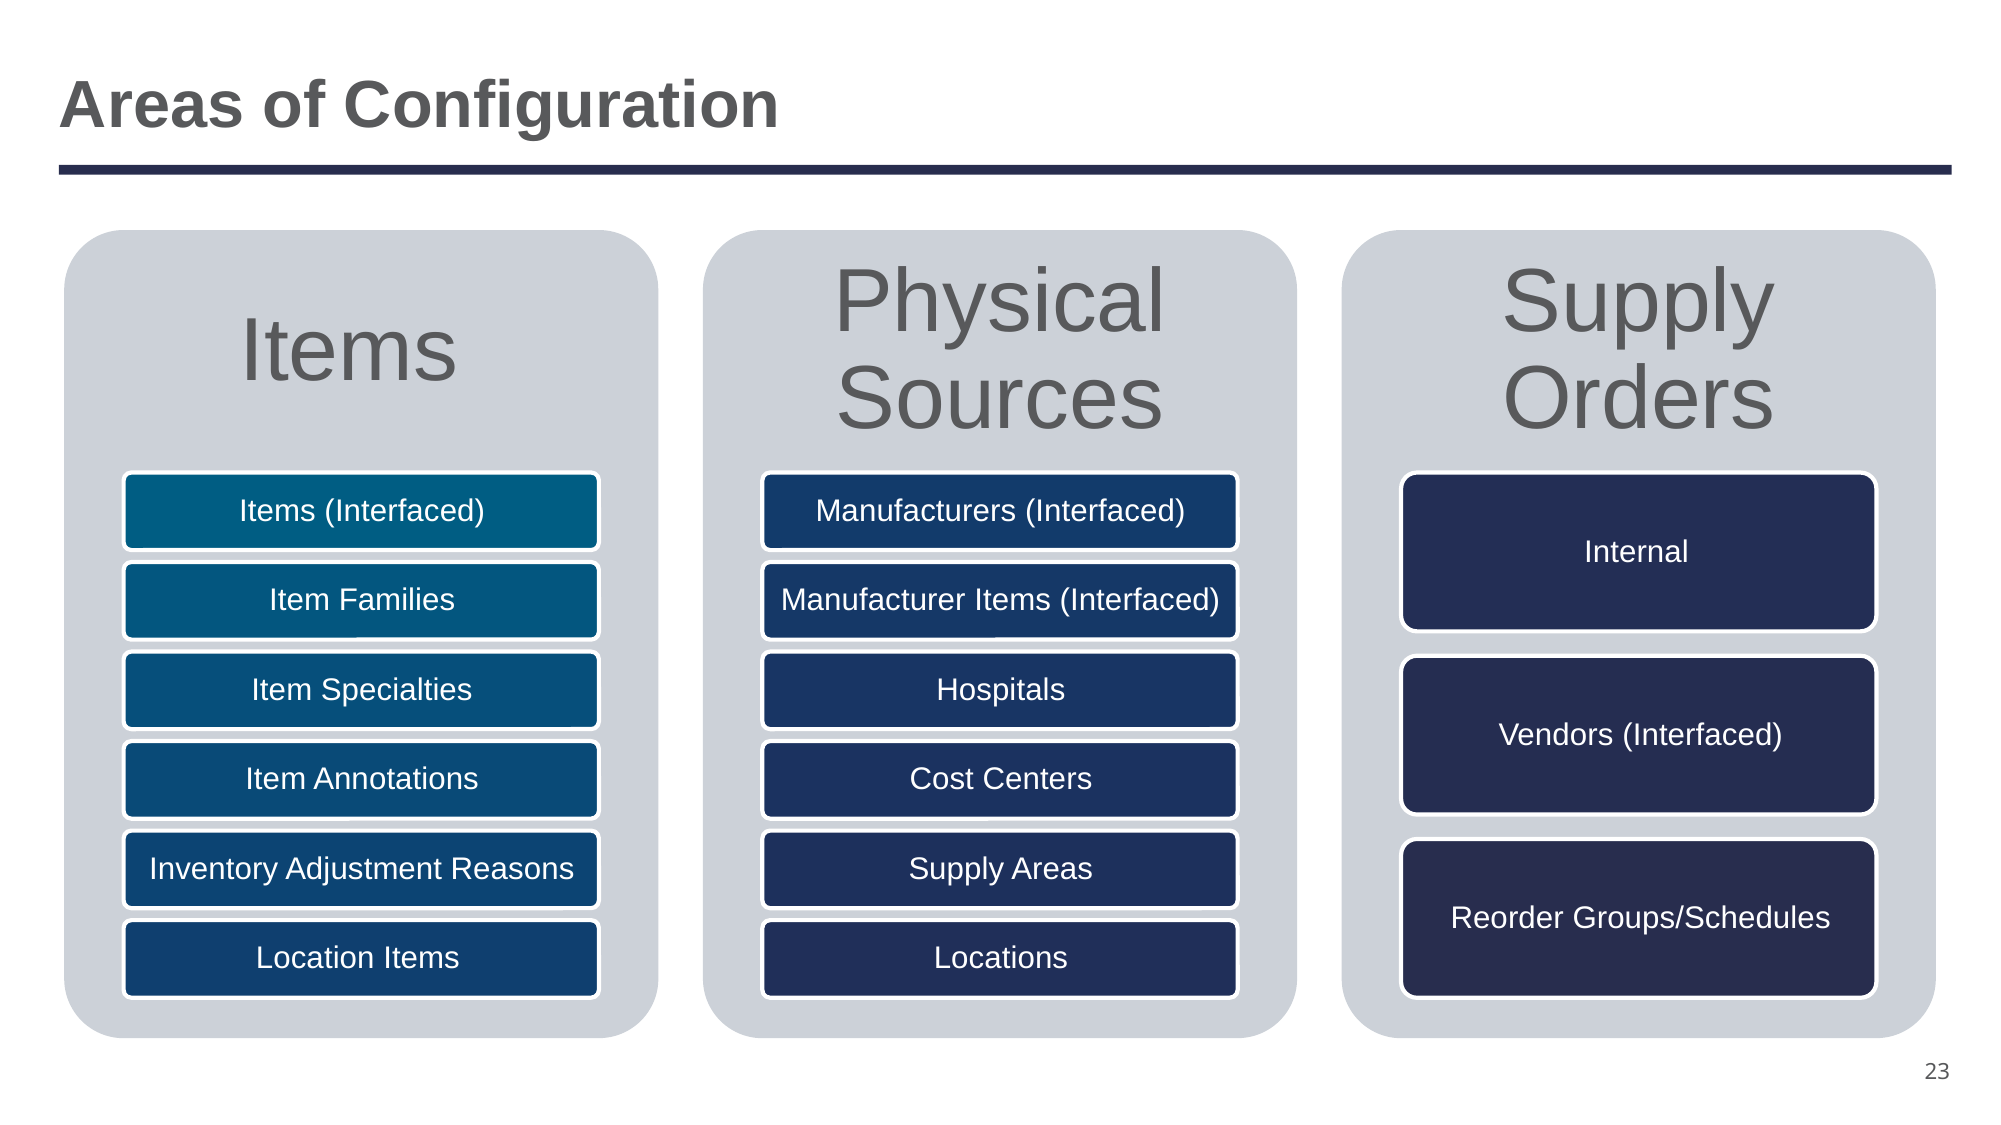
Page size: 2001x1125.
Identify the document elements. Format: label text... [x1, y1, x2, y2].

slide_number 23 [1875, 1038, 1950, 1108]
title Areas of Configuration [58, 61, 1950, 154]
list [63, 229, 1937, 1039]
